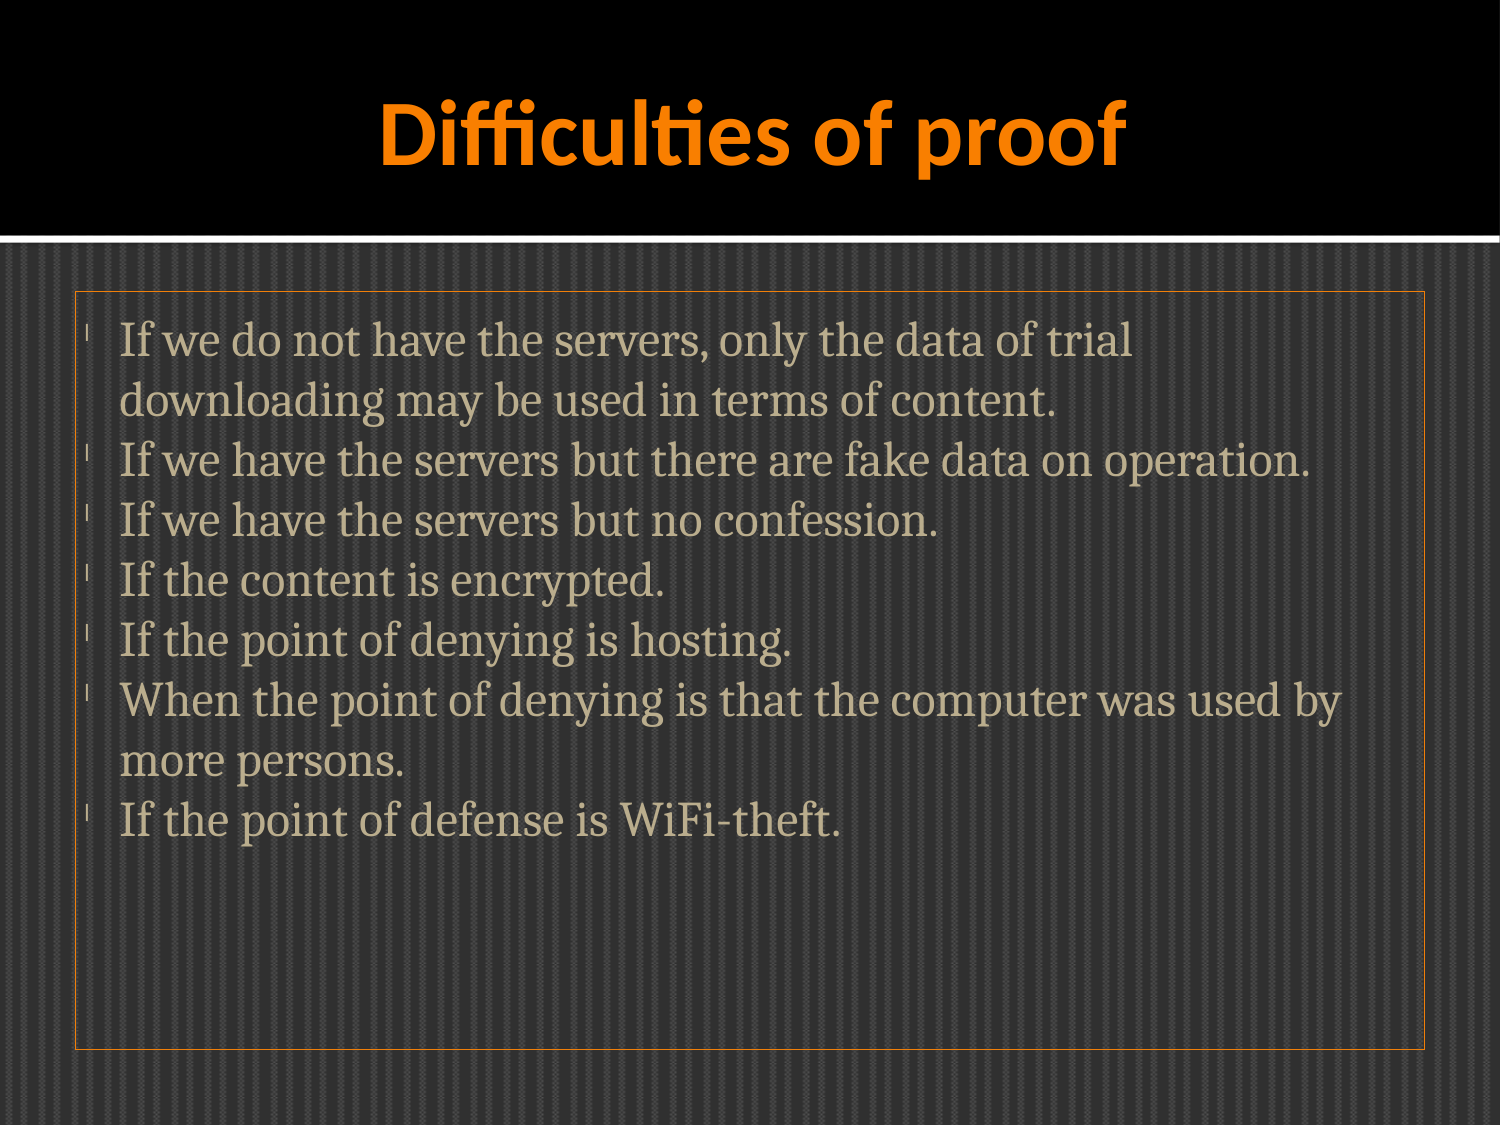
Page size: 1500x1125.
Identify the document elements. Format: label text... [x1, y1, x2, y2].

text_box If we do not have the servers, only the data of trial downloading may be used in terms of content. If we have the servers but there are fake data on operation. If we have the servers but no confession. If the content is encrypted. If the point of denying is hosting. When the point of denying is that the computer was used by more persons. If the point of defense is WiFi-theft. [75, 291, 1425, 1050]
text_box Difficulties of proof [75, 25, 1425, 231]
picture [0, 243, 1500, 1125]
